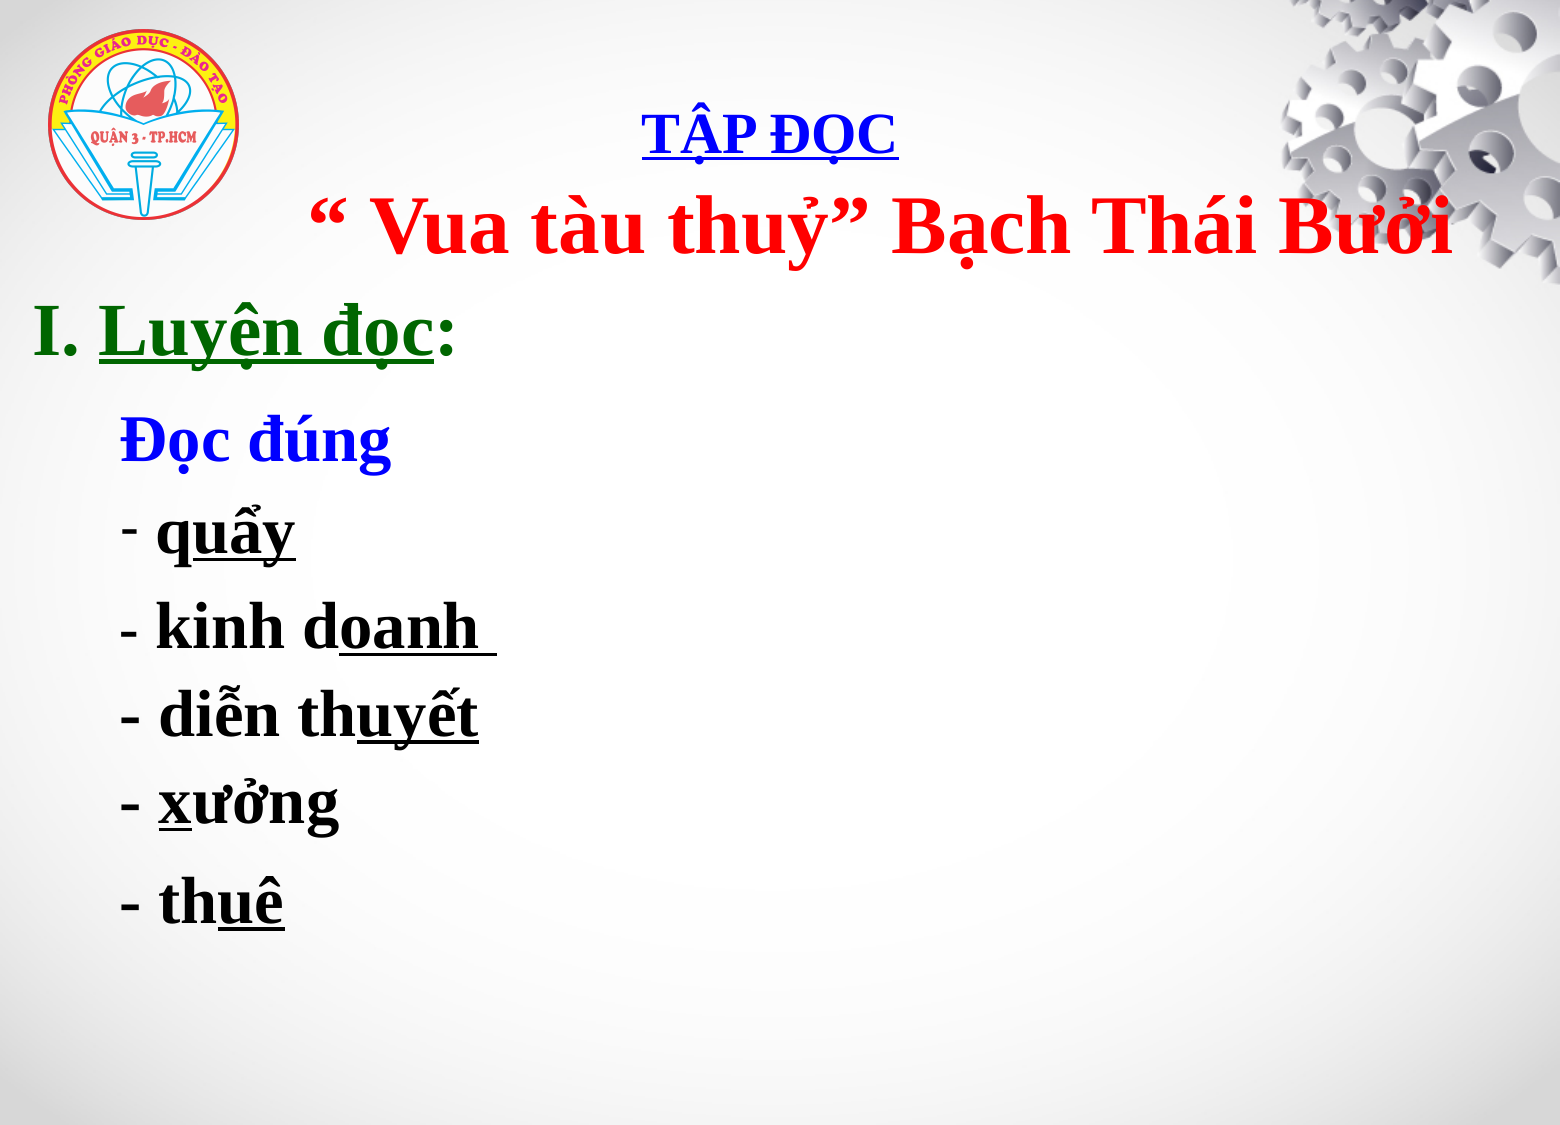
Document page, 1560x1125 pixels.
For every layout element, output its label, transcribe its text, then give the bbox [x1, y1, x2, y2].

text_box TẬP ĐỌC [594, 87, 914, 162]
text_box - thuê [104, 849, 530, 944]
text_box I. Luyện đọc: [17, 178, 493, 379]
text_box Đọc đúng [104, 387, 493, 479]
text_box “ Vua tàu thuỷ” Bạch Thái Bưởi [292, 162, 1560, 278]
text_box - kinh doanh [104, 574, 605, 670]
text_box - xưởng [104, 749, 530, 845]
picture [0, 0, 1560, 1125]
text_box quẩy [104, 479, 593, 574]
text_box - diễn thuyết [104, 662, 593, 758]
